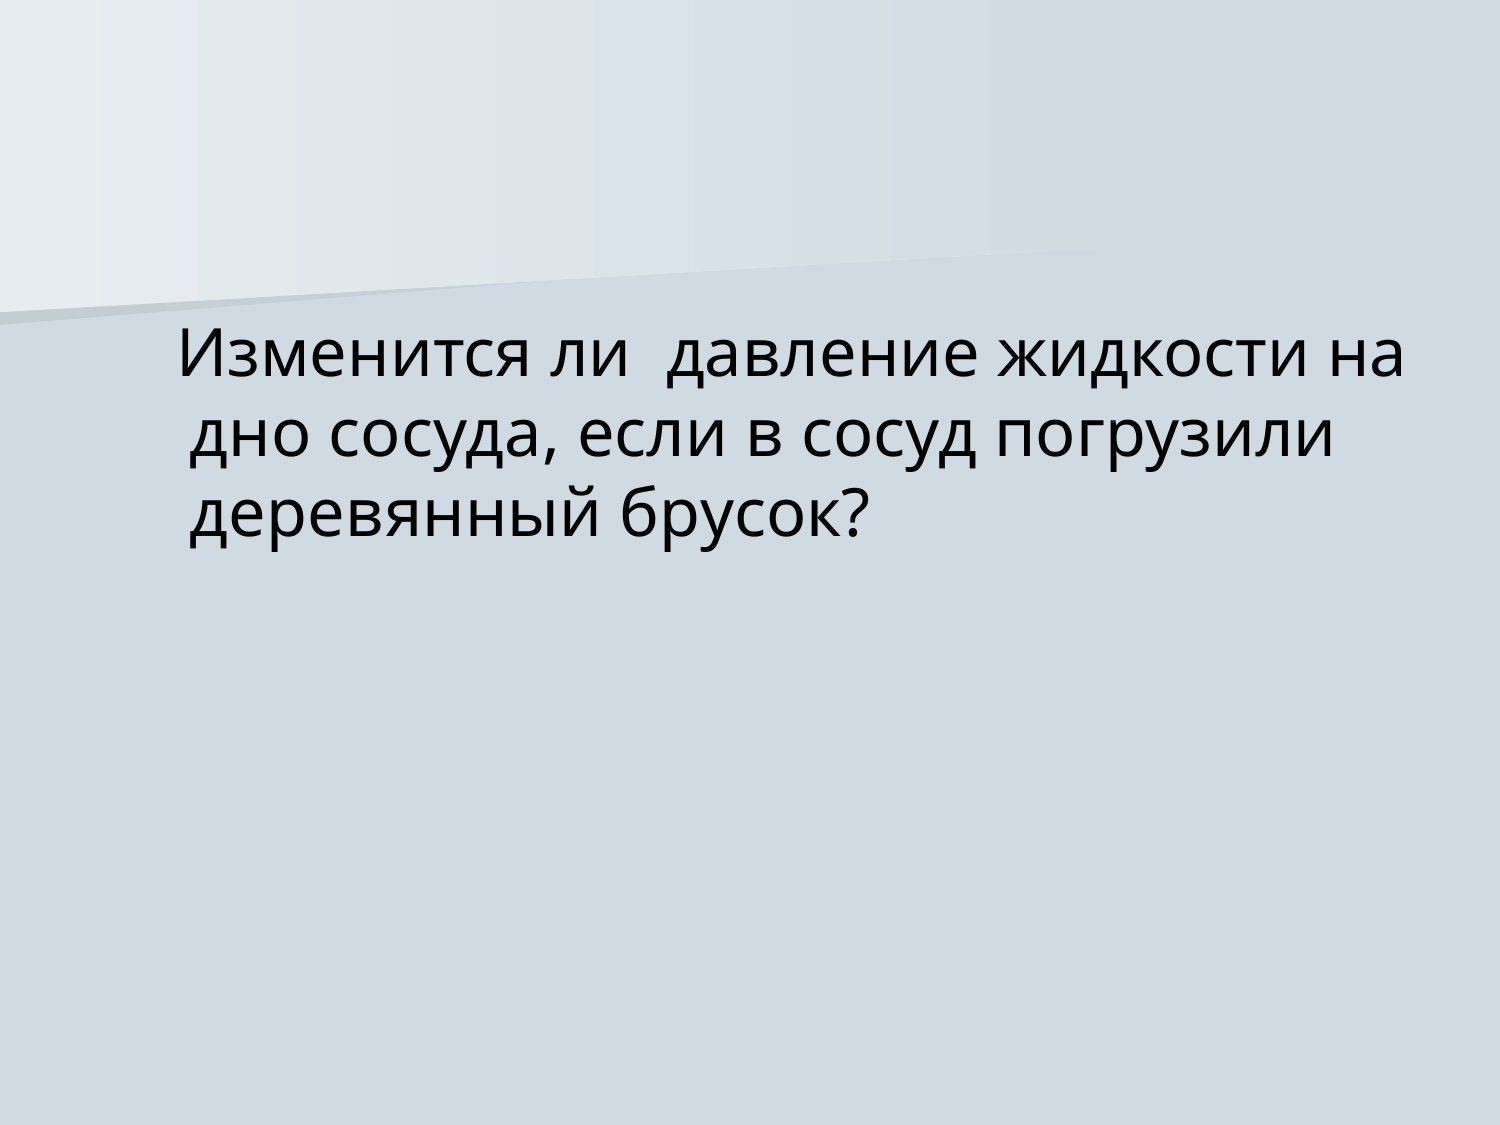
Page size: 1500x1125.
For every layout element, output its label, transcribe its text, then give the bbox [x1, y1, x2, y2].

list Изменится ли давление жидкости на дно сосуда, если в сосуд погрузили деревянный брусок? [74, 301, 1426, 1001]
